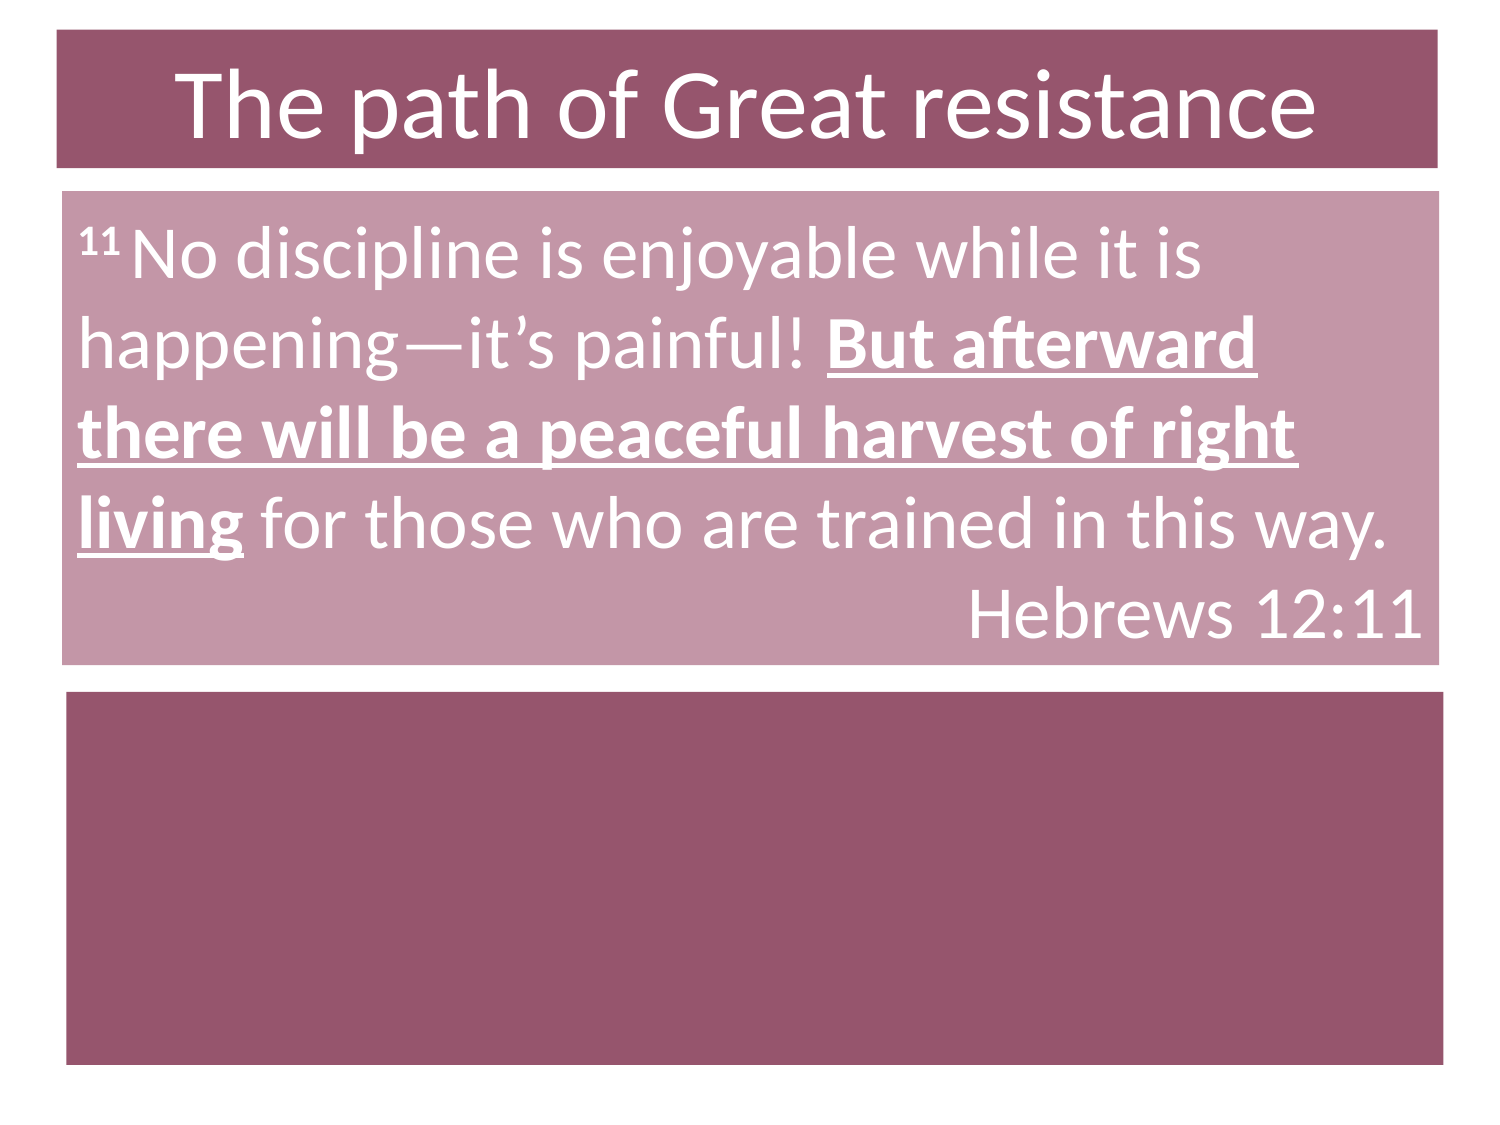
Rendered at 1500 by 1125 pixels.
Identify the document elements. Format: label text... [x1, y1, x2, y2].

text_box 11 No discipline is enjoyable while it is happening—it’s painful! But afterward there will be a peaceful harvest of right living for those who are trained in this way. Hebrews 12:11 [61, 190, 1440, 666]
text_box The path of Great resistance [56, 29, 1439, 169]
text_box [65, 691, 1444, 1066]
